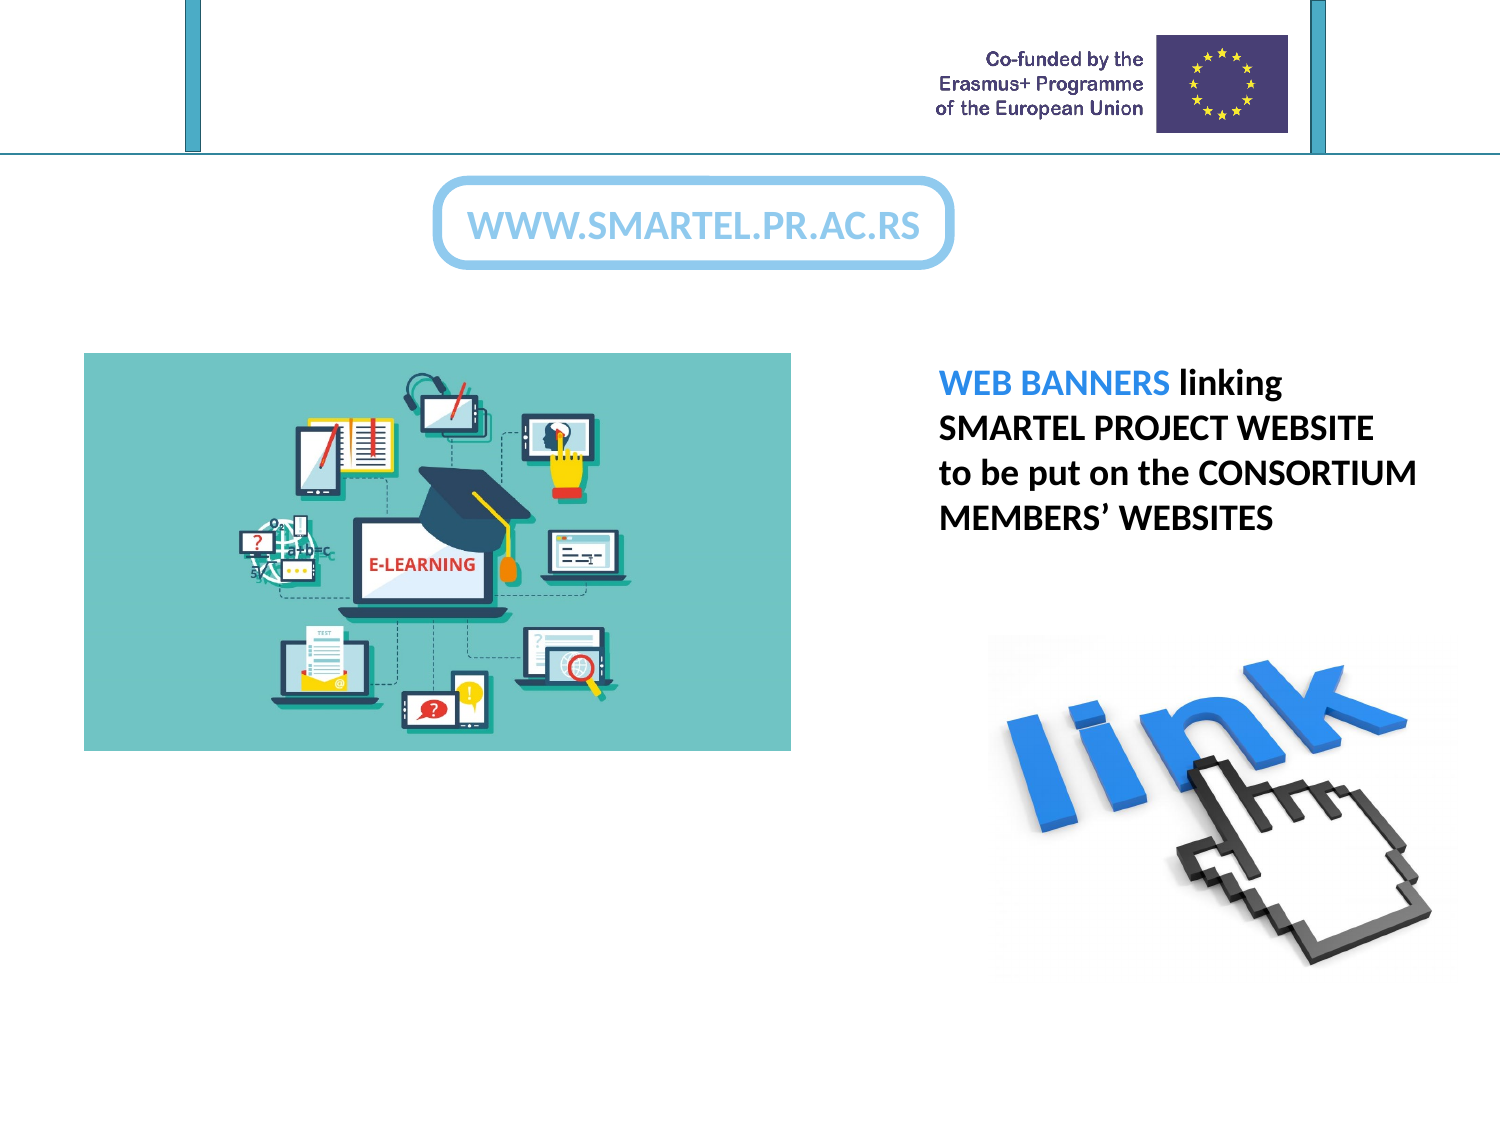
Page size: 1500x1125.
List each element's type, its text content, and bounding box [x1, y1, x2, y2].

text_box [185, 0, 201, 128]
picture [935, 35, 1288, 134]
picture [84, 353, 791, 751]
text_box [1310, 0, 1326, 128]
text_box WEB BANNERS linking SMARTEL PROJECT WEBSITE to be put on the CONSORTIUM MEMBERS’ WEBSITES [924, 350, 1442, 546]
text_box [0, 130, 1500, 155]
picture [988, 635, 1459, 984]
text_box WWW.SMARTEL.PR.AC.RS [435, 178, 952, 268]
